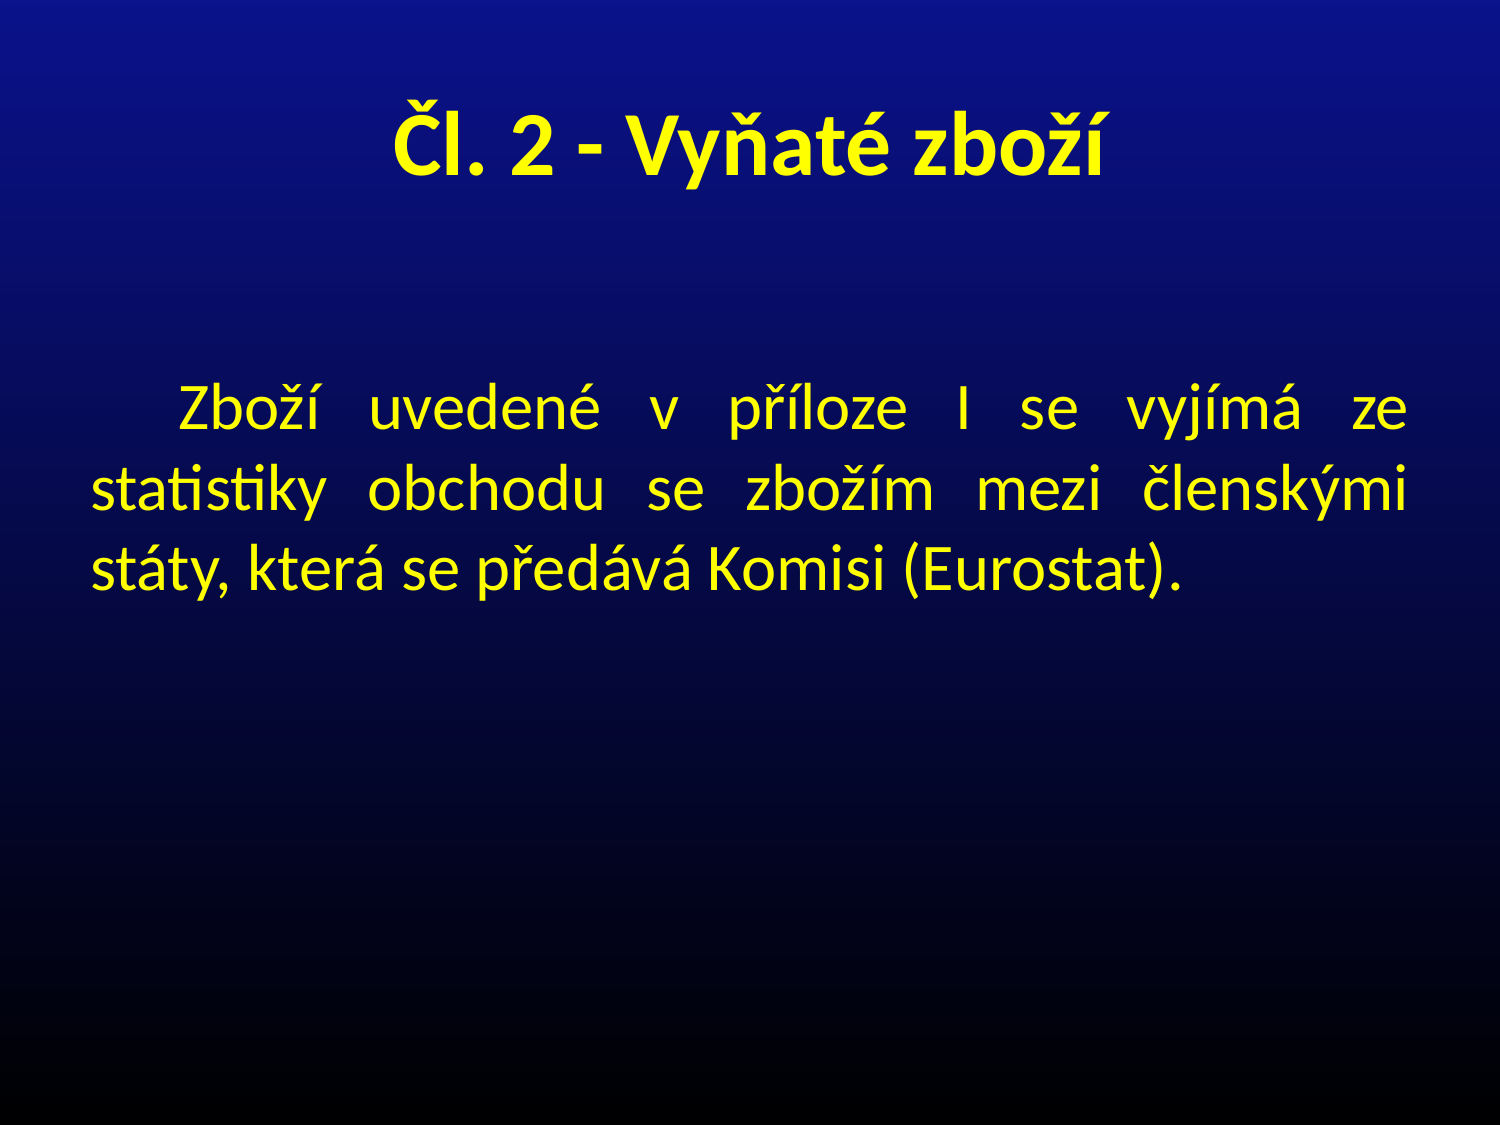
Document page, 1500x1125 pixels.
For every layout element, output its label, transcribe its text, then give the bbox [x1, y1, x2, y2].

list Zboží uvedené v příloze I se vyjímá ze statistiky obchodu se zbožím mezi členskými státy, která se předává Komisi (Eurostat). [75, 262, 1425, 1005]
title Čl. 2 - Vyňaté zboží [75, 45, 1425, 233]
